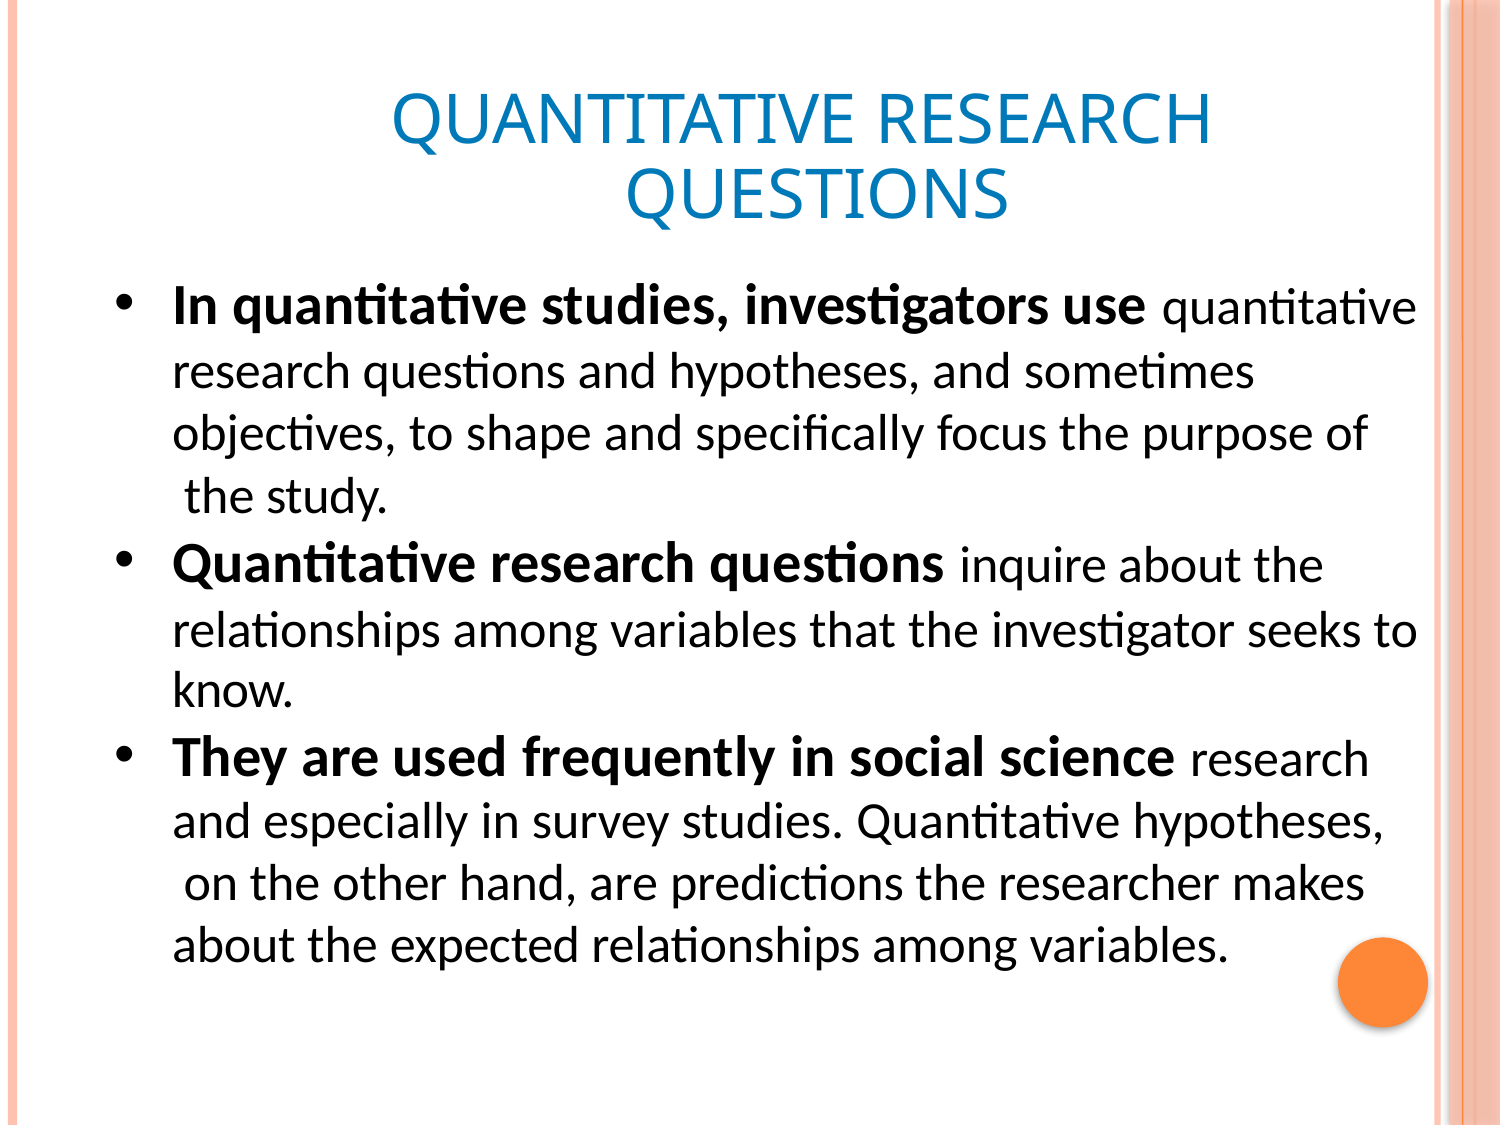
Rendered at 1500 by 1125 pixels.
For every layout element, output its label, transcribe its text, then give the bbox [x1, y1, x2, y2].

title QUANTITATIVE RESEARCH QUESTIONS [75, 44, 1300, 233]
text_box In quantitative studies, investigators use quantitative research questions and hypotheses, and sometimes objectives, to shape and specifically focus the purpose of the study. Quantitative research questions inquire about the relationships among variables that the investigator seeks to know. They are used frequently in social science research and especially in survey studies. Quantitative hypotheses, on the other hand, are predictions the researcher makes about the expected relationships among variables. [113, 265, 1429, 975]
